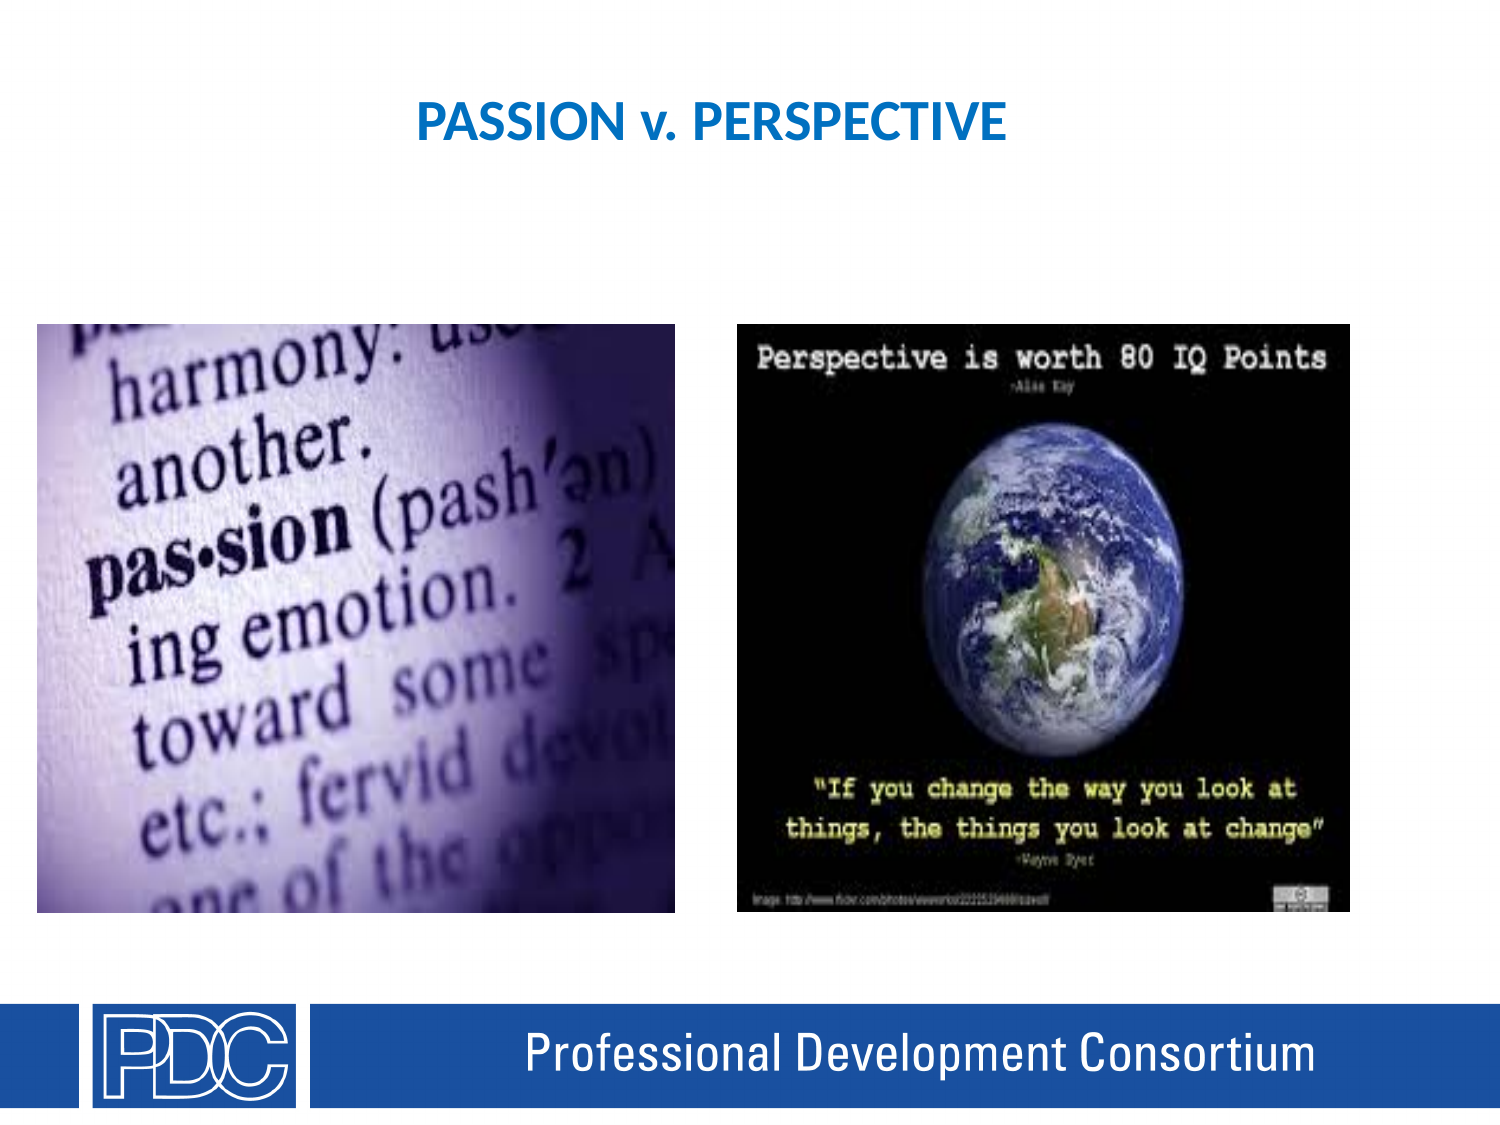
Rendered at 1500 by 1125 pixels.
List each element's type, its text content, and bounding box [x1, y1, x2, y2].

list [737, 324, 1351, 913]
title PASSION v. PERSPECTIVE [125, 75, 1300, 200]
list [37, 324, 676, 913]
picture [0, 0, 1500, 1125]
